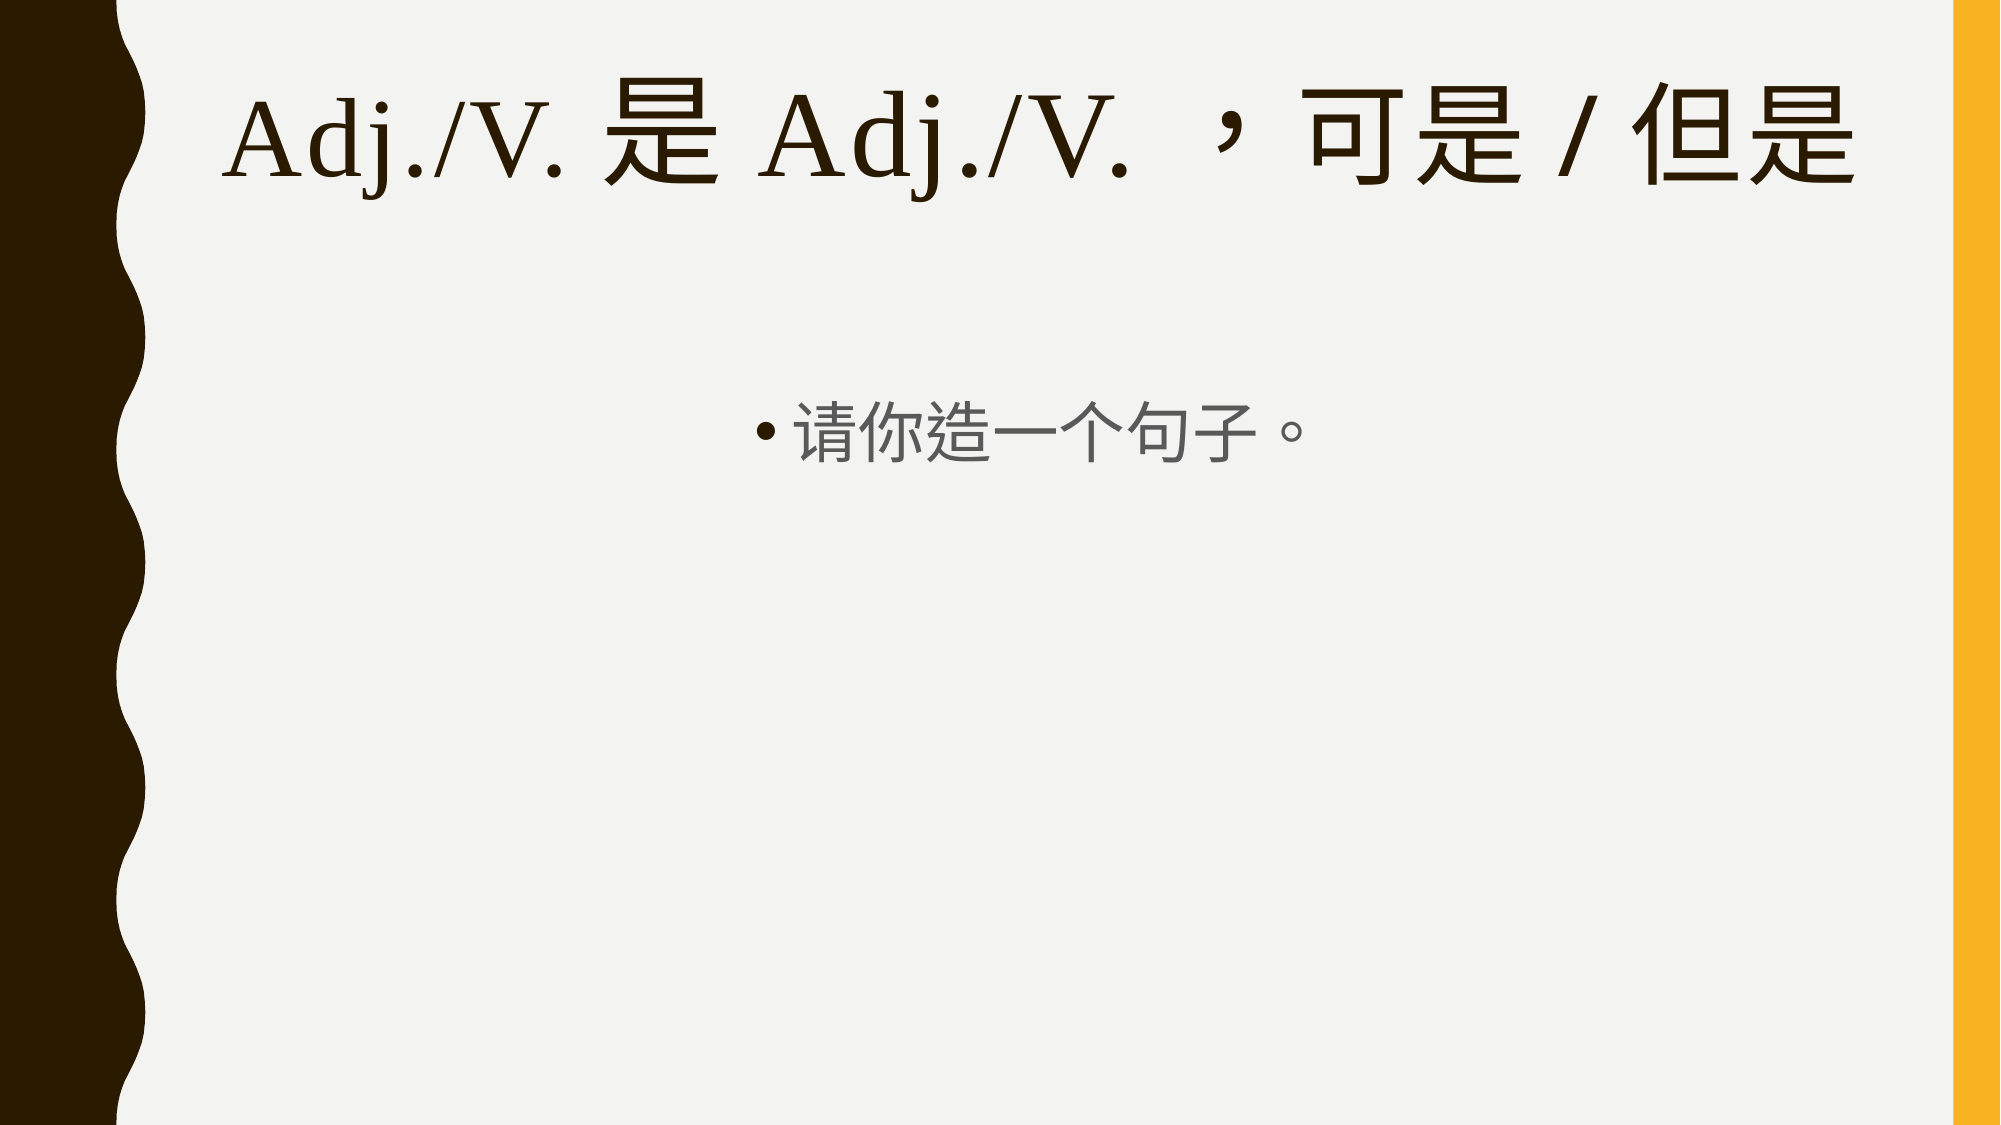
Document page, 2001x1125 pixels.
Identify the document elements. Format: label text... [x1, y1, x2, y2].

title Adj./V.是Adj./V.，可是/但是 [205, 62, 1875, 308]
list 请你造一个句子。 [205, 375, 1875, 965]
